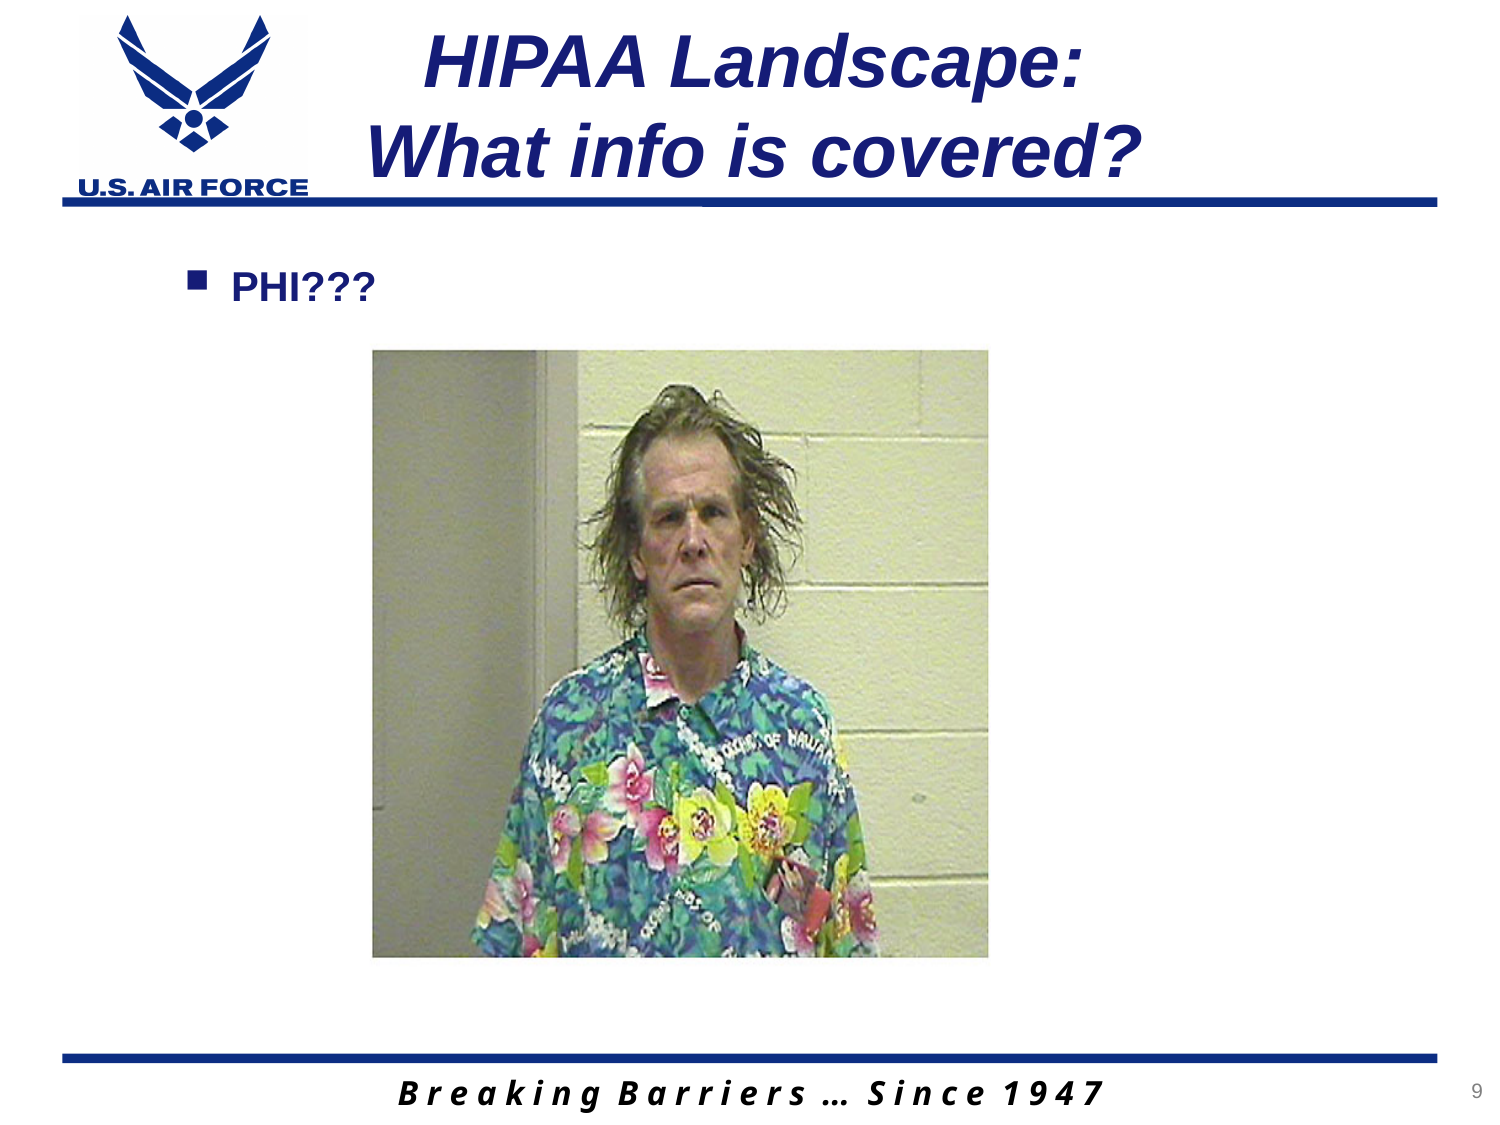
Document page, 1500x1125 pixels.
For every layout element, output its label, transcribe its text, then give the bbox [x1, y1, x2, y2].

slide_number 9 [1310, 1070, 1499, 1121]
picture [310, 331, 1050, 980]
list PHI??? [102, 251, 1438, 962]
picture [79, 15, 224, 196]
title HIPAA Landscape: What info is covered? [224, 8, 1285, 197]
